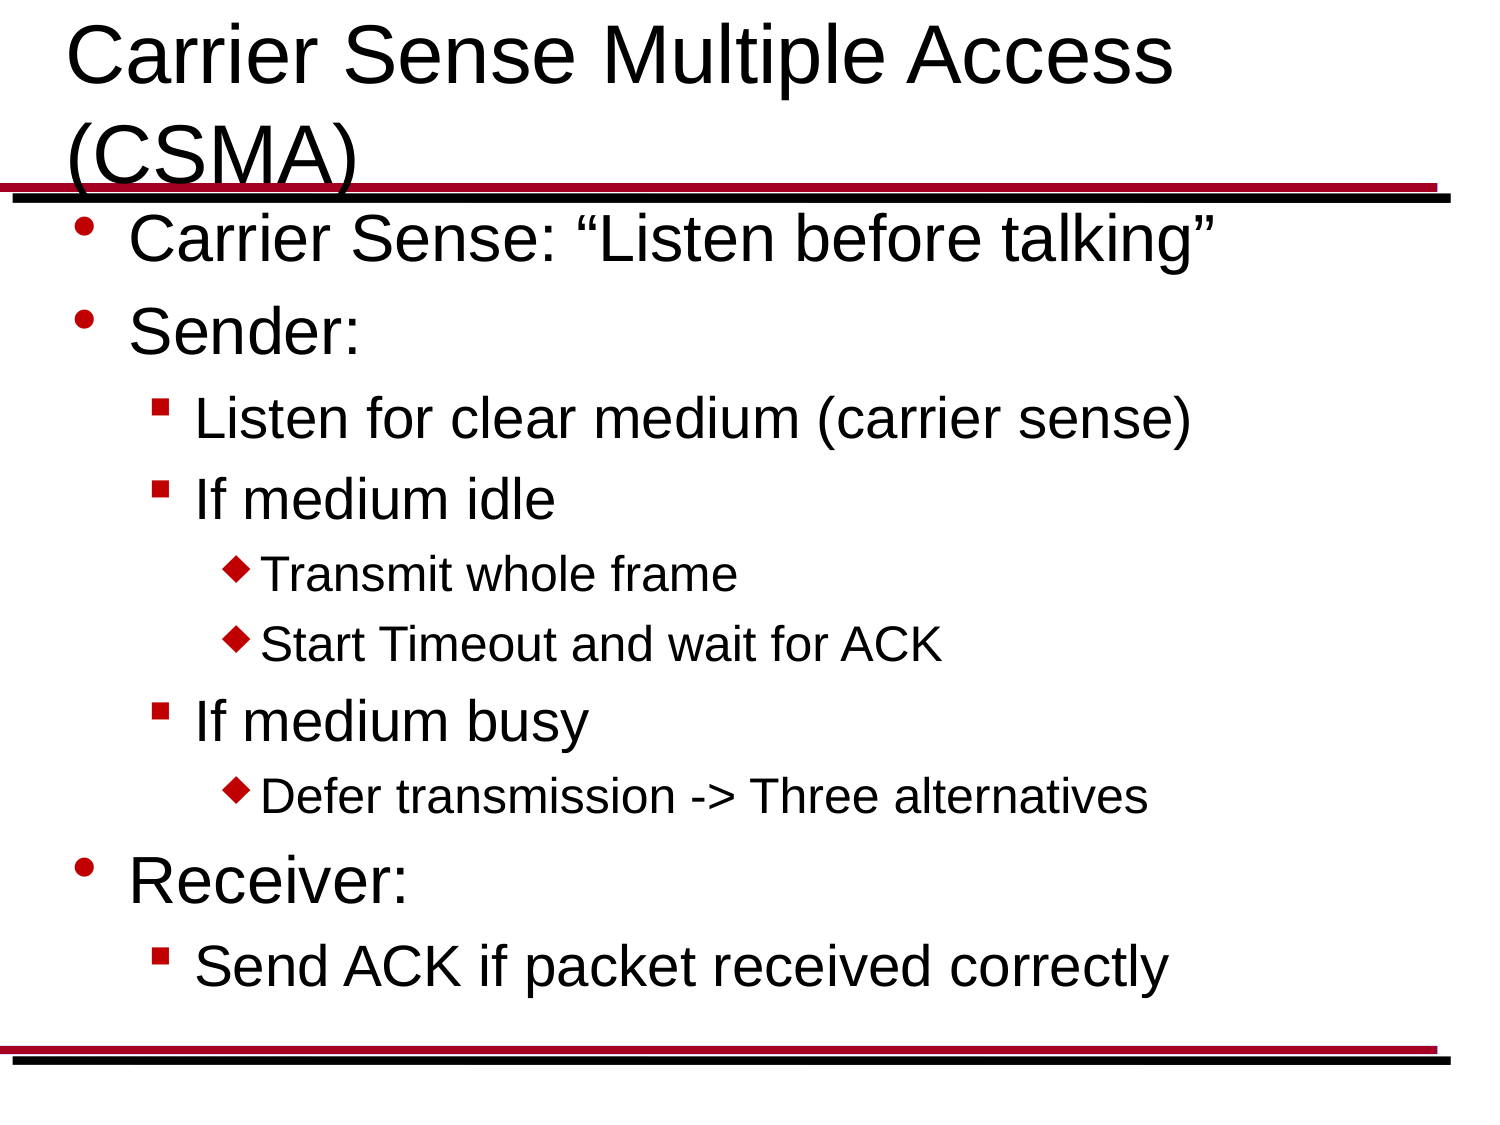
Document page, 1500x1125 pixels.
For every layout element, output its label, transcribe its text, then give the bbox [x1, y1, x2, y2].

list Carrier Sense: “Listen before talking” Sender: Listen for clear medium (carrier sense) If medium idle Transmit whole frame Start Timeout and wait for ACK If medium busy Defer transmission -> Three alternatives Receiver: Send ACK if packet received correctly [57, 187, 1413, 1063]
title Carrier Sense Multiple Access (CSMA) [50, 0, 1425, 200]
